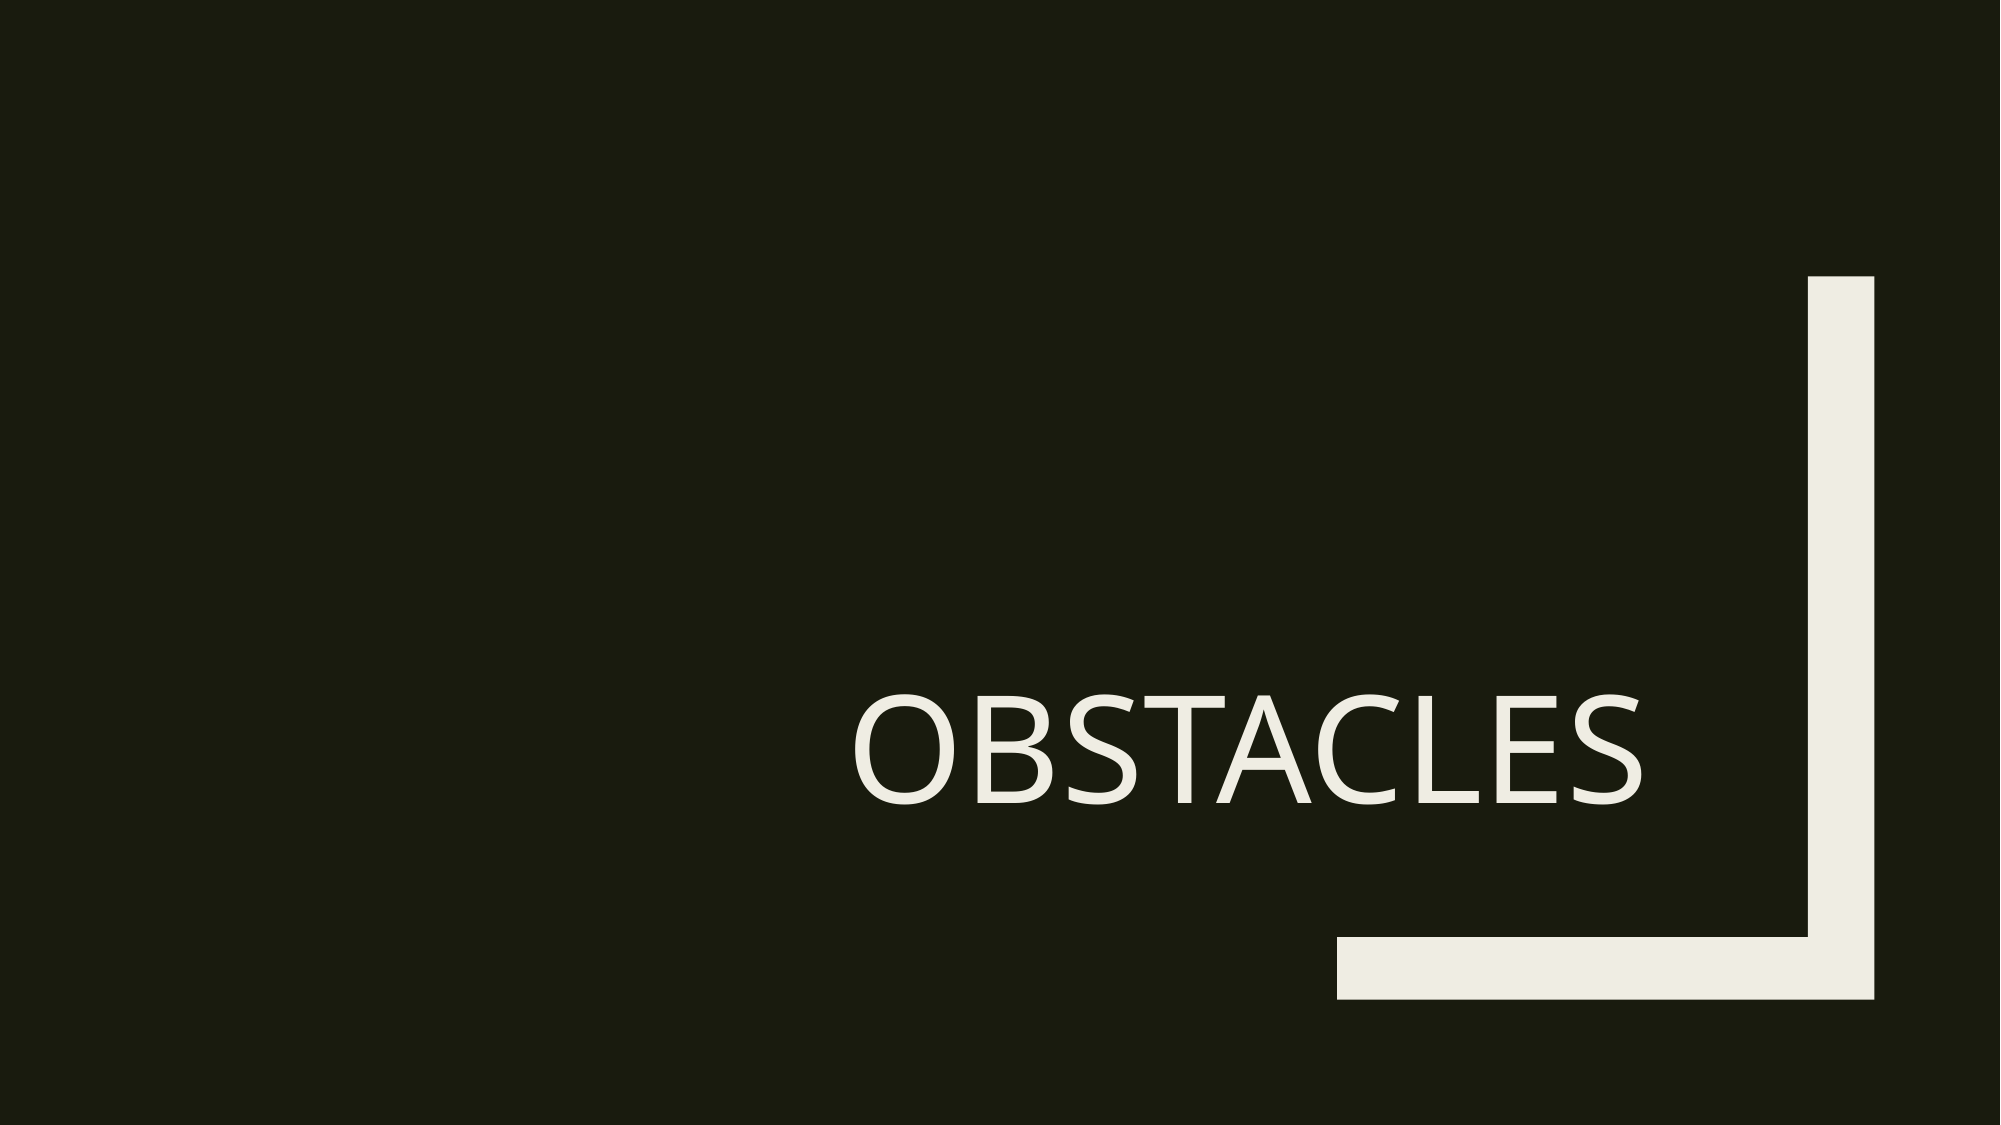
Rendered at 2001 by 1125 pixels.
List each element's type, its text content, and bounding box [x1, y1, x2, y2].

title Obstacles [125, 375, 1703, 844]
